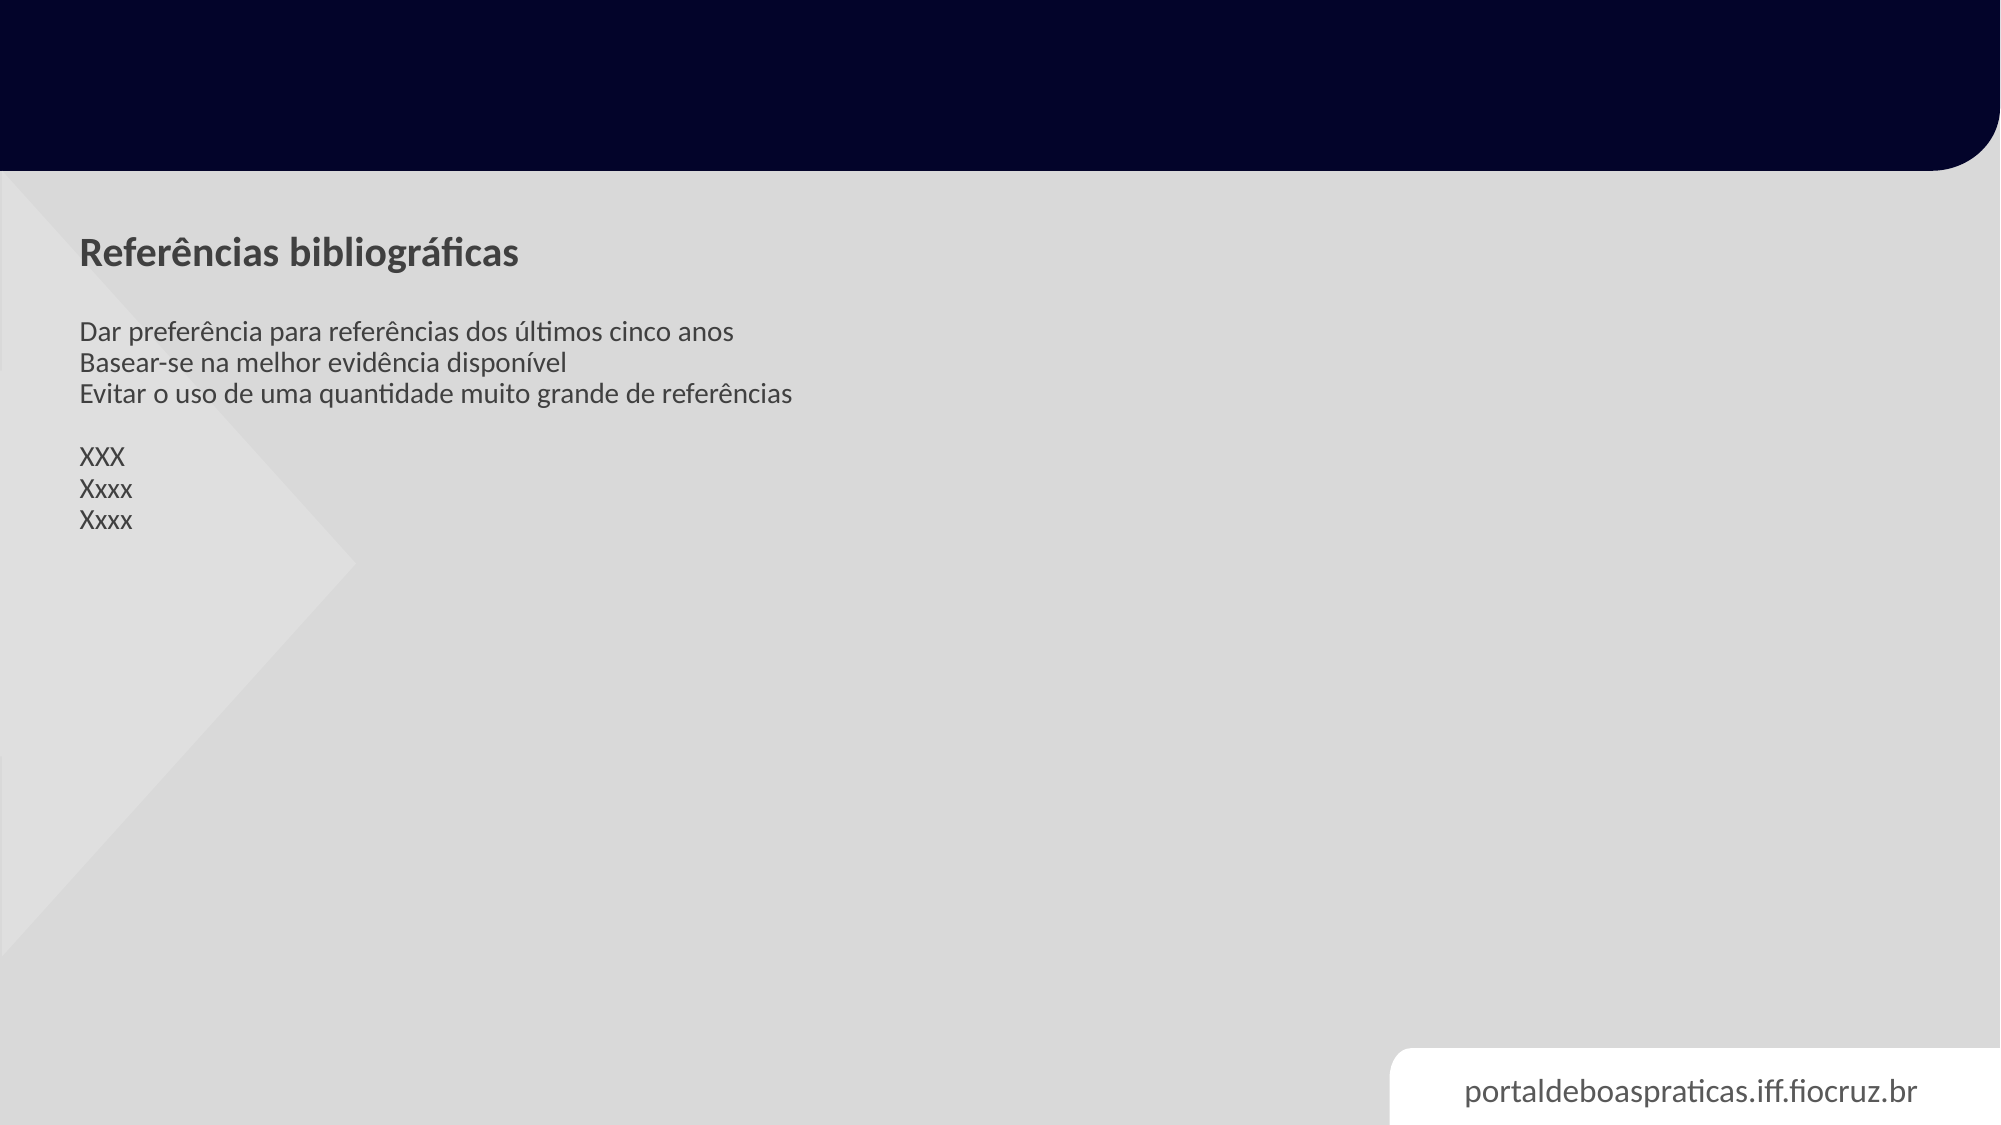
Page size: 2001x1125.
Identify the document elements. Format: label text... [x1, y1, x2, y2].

text_box Referências bibliográficas [64, 209, 740, 282]
text_box Dar preferência para referências dos últimos cinco anos Basear-se na melhor evidência disponível Evitar o uso de uma quantidade muito grande de referências XXX Xxxx Xxxx [64, 308, 1959, 575]
